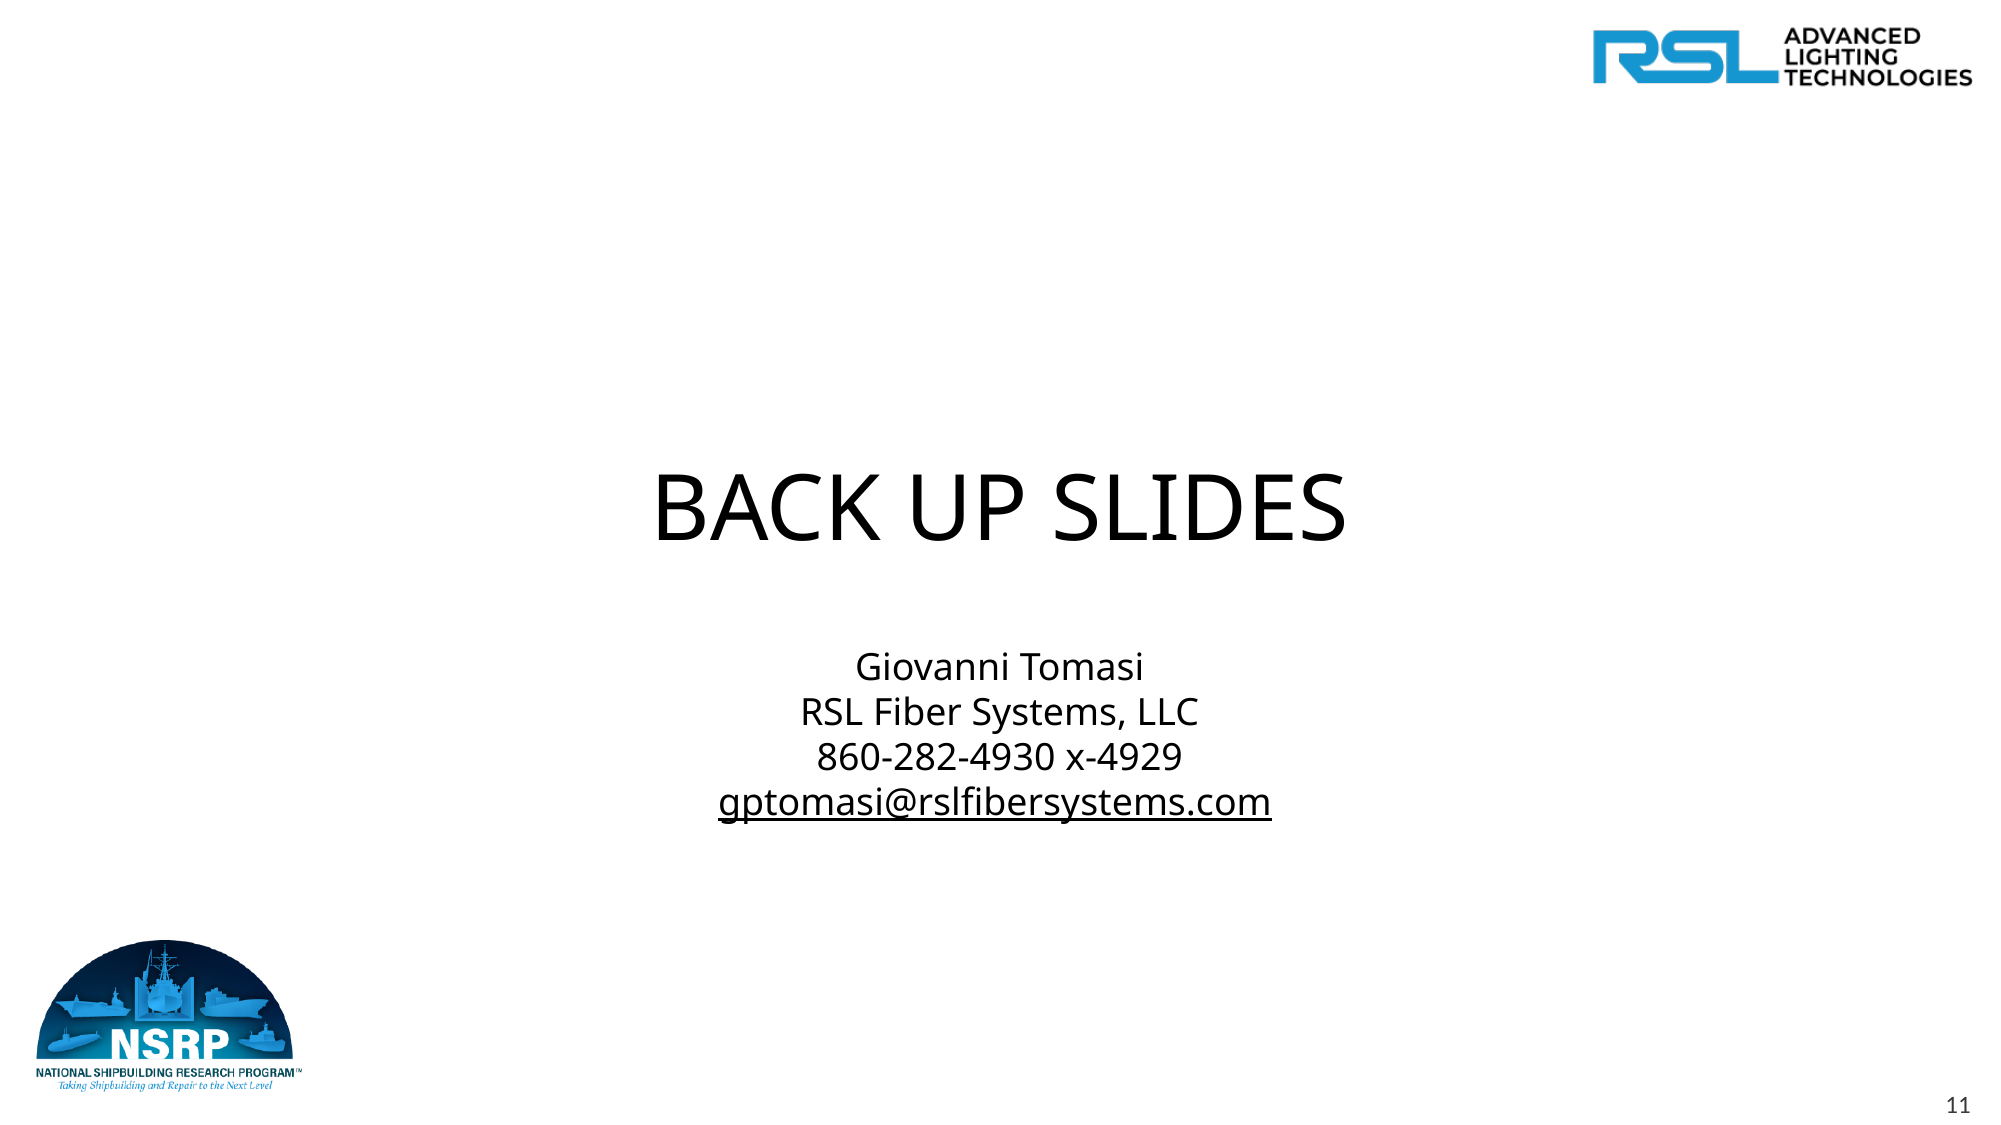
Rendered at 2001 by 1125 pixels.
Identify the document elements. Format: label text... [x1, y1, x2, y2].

picture [1564, 0, 2000, 105]
title BACK UP SLIDES [137, 453, 1863, 672]
slide_number 11 [1535, 1073, 1986, 1125]
text_box Giovanni Tomasi RSL Fiber Systems, LLC 860-282-4930 x-4929 gptomasi@rslfibersystems.com [684, 635, 1316, 836]
picture [34, 930, 302, 1092]
